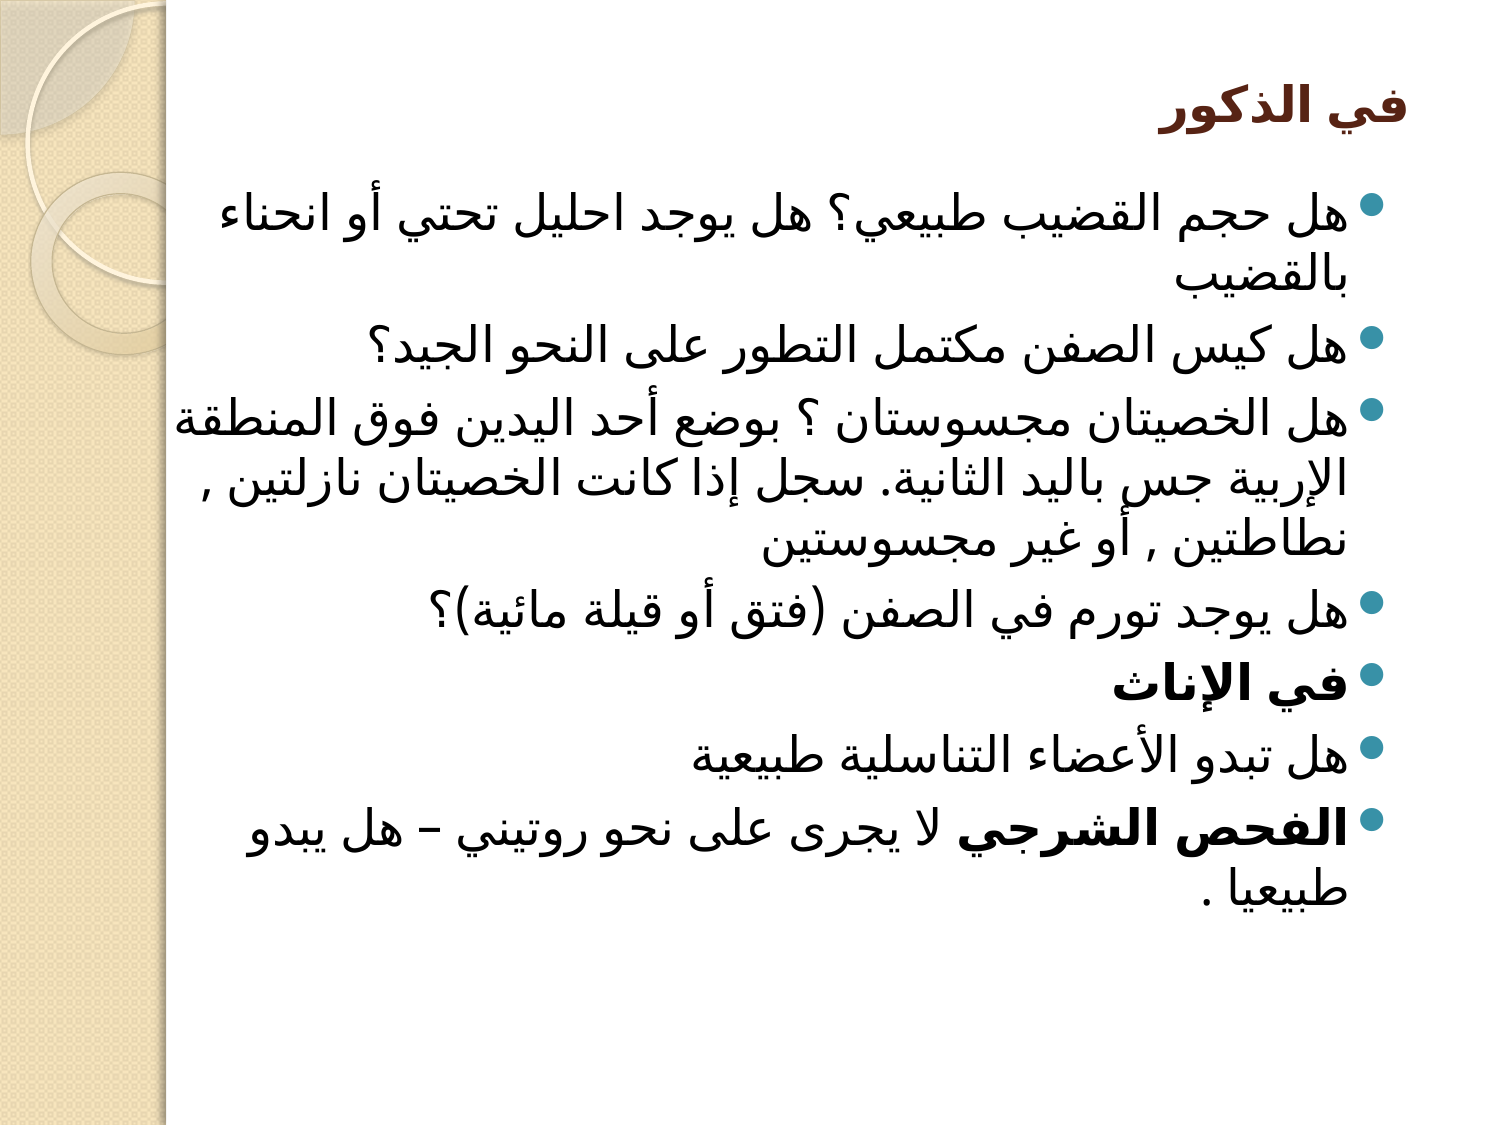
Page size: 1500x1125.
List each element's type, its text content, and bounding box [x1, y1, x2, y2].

title في الذكور [75, 45, 1425, 161]
list هل حجم القضيب طبيعي؟ هل يوجد احليل تحتي أو انحناء بالقضيب هل كيس الصفن مكتمل التطور على النحو الجيد؟ هل الخصيتان مجسوستان ؟ بوضع أحد اليدين فوق المنطقة الإربية جس باليد الثانية. سجل إذا كانت الخصيتان نازلتين , نطاطتين , أو غير مجسوستين هل يوجد تورم في الصفن (فتق أو قيلة مائية)؟ في الإناث هل تبدو الأعضاء التناسلية طبيعية الفحص الشرجي لا يجرى على نحو روتيني – هل يبدو طبيعيا . [75, 172, 1425, 1005]
